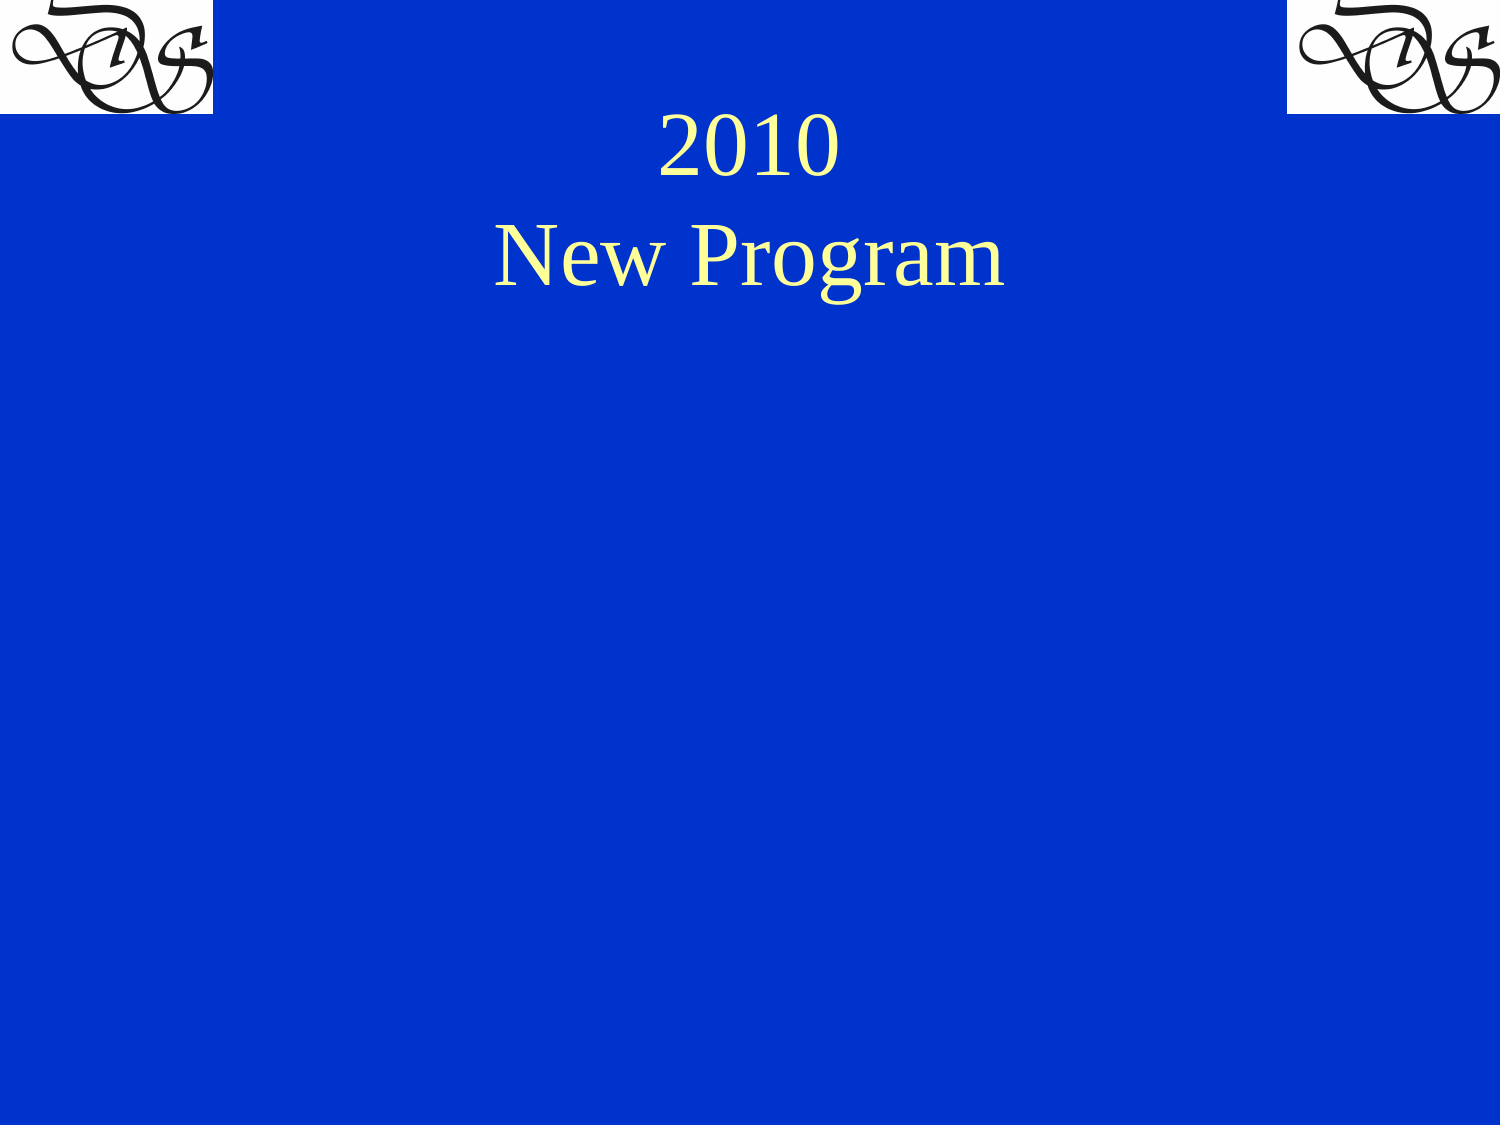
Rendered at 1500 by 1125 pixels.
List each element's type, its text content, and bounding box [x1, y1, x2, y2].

picture [0, 0, 213, 114]
title 2010 New Program [112, 99, 1388, 288]
picture [1287, 0, 1500, 114]
